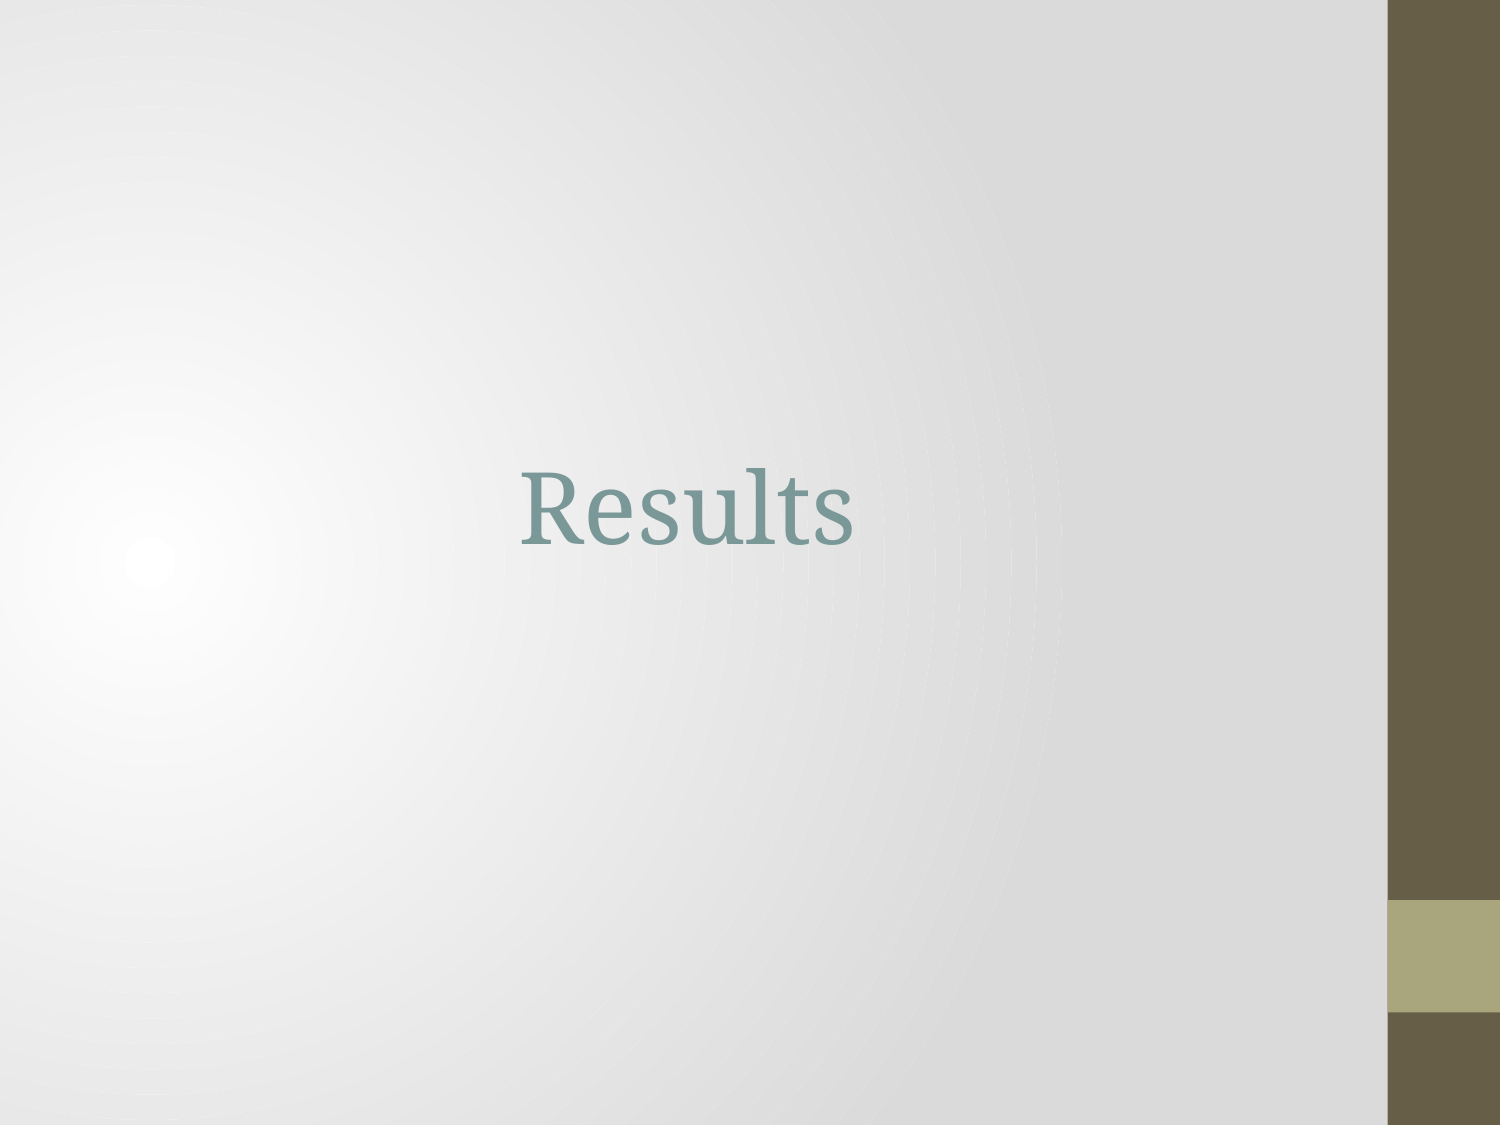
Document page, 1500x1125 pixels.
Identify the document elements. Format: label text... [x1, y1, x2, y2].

text_box Results [0, 437, 1388, 562]
